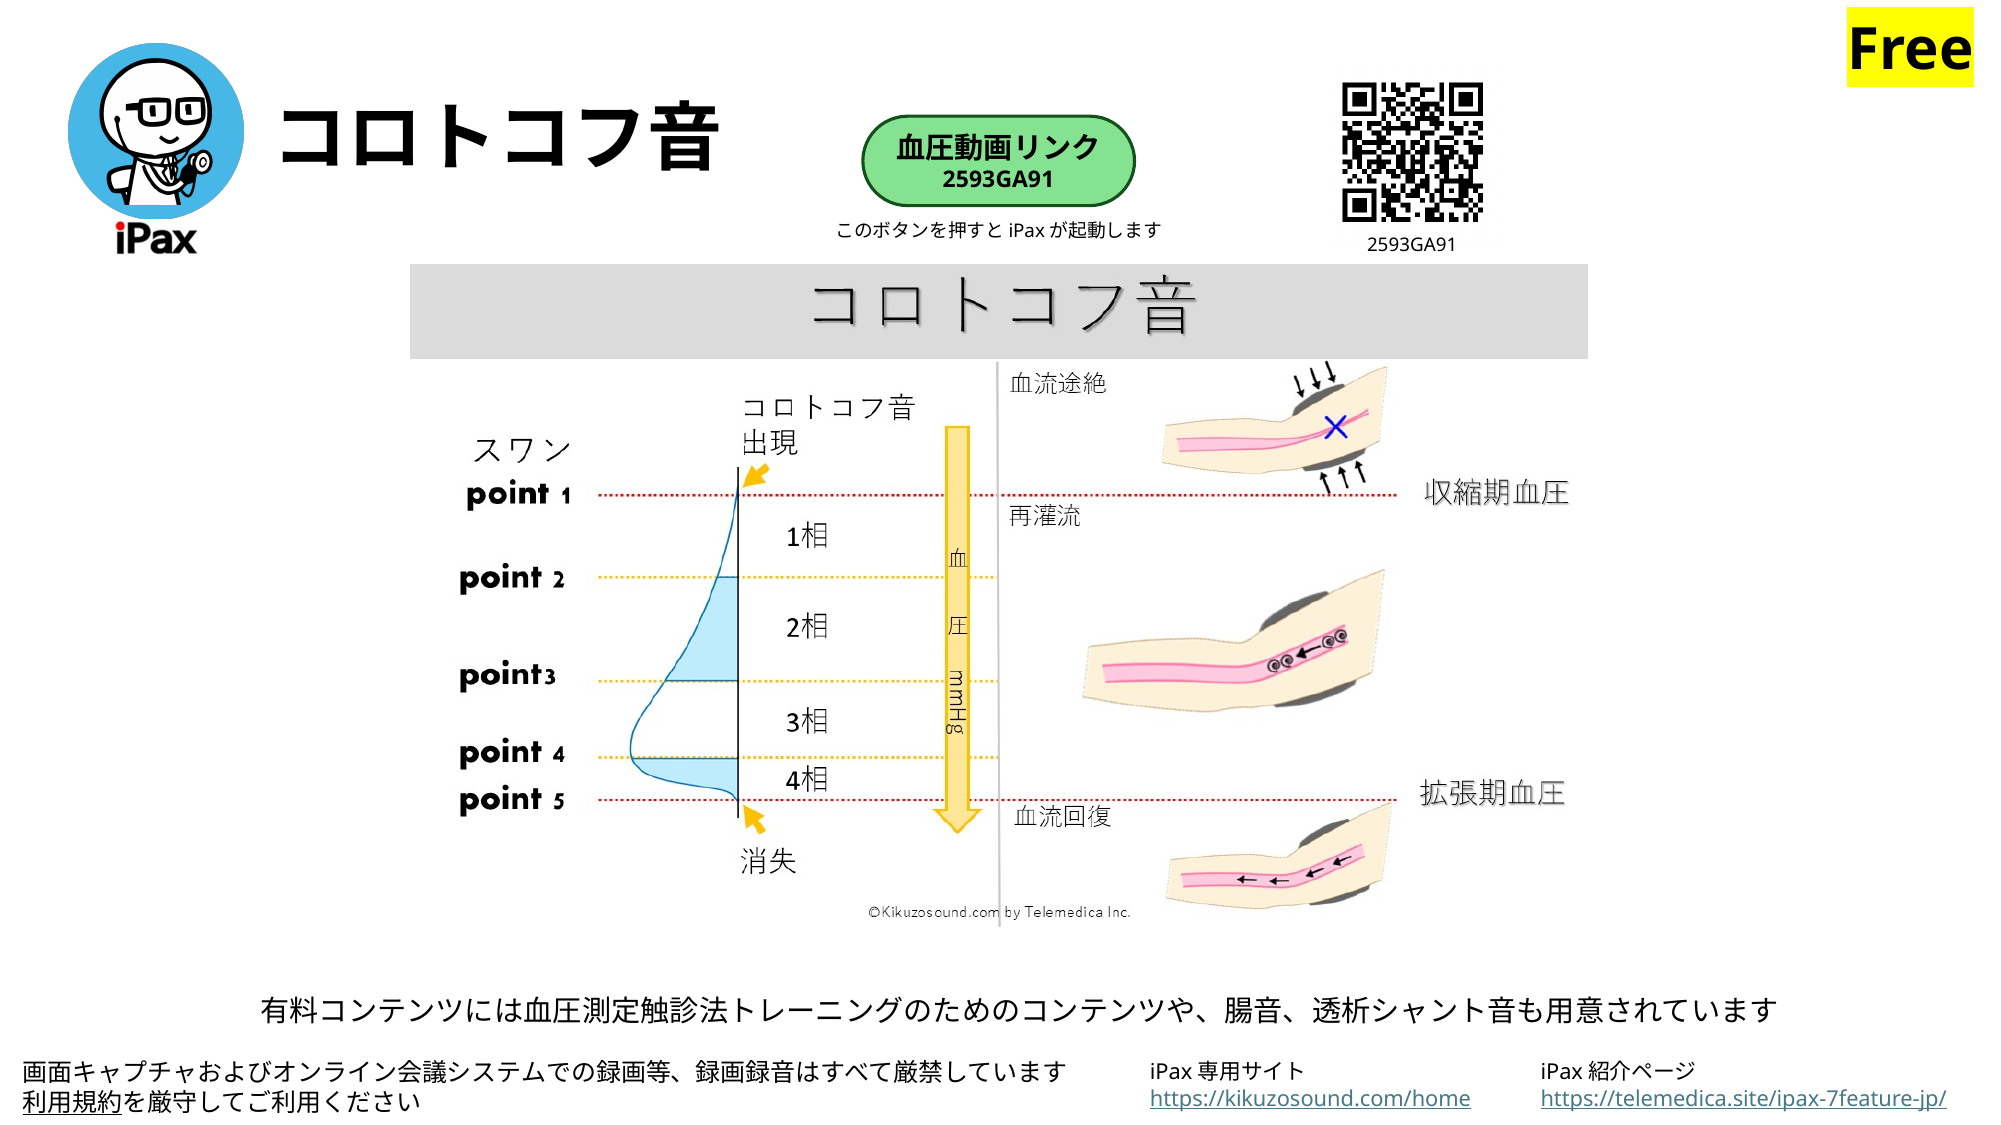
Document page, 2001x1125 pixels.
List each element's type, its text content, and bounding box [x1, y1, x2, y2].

text_box Free [1832, 3, 1989, 89]
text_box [67, 42, 245, 256]
text_box このボタンを押すとiPaxが起動します [820, 211, 1177, 249]
text_box 有料コンテンツには血圧測定触診法トレーニングのためのコンテンツや、腸音、透析シャント音も用意されています [245, 985, 1795, 1035]
text_box コロトコフ音 [245, 82, 751, 187]
picture [409, 264, 1588, 928]
text_box iPax紹介ページ https://telemedica.site/ipax-7feature-jp/ [1525, 1050, 1963, 1122]
text_box 血圧動画リンク 2593GA91 [861, 114, 1137, 208]
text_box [1323, 63, 1502, 264]
text_box iPax専用サイト https://kikuzosound.com/home [1135, 1050, 1487, 1122]
text_box 画面キャプチャおよびオンライン会議システムでの録画等、録画録音はすべて厳禁しています 利用規約を厳守してご利用ください [7, 1049, 1107, 1125]
